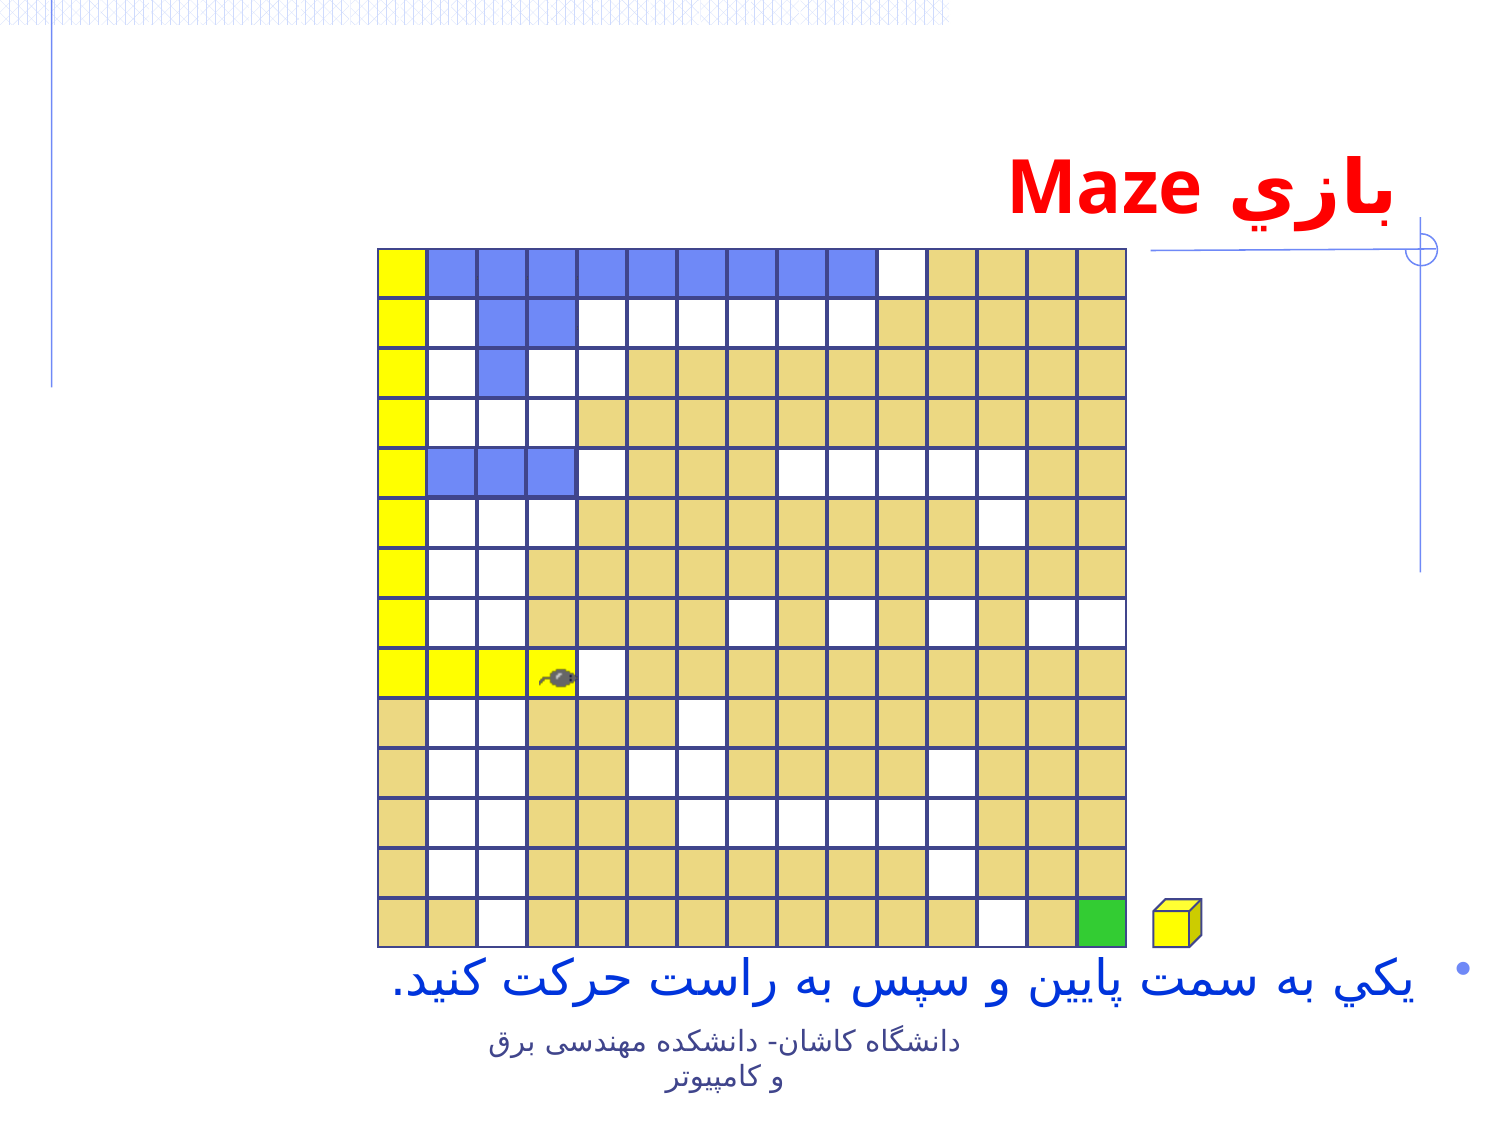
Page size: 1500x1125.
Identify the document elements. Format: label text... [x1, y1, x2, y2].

text_box [1078, 749, 1127, 798]
text_box [828, 749, 877, 798]
text_box [578, 399, 627, 448]
text_box [678, 449, 727, 498]
text_box [628, 599, 677, 648]
text_box [678, 749, 727, 798]
text_box [828, 499, 877, 548]
text_box [828, 349, 877, 398]
text_box [678, 499, 727, 548]
text_box [478, 499, 527, 548]
text_box [1078, 449, 1127, 498]
text_box [928, 899, 977, 948]
text_box [928, 599, 977, 648]
text_box [928, 249, 977, 298]
list يکي به سمت پايين و سپس به راست حرکت کنيد. [0, 937, 1488, 1051]
text_box [678, 599, 727, 648]
text_box [878, 249, 927, 298]
text_box [528, 599, 577, 648]
text_box [978, 799, 1027, 848]
text_box [878, 799, 927, 848]
text_box [778, 349, 827, 398]
text_box [478, 649, 527, 698]
text_box [1028, 749, 1077, 798]
text_box [678, 349, 727, 398]
text_box [427, 448, 476, 497]
text_box [728, 399, 777, 448]
text_box [628, 499, 677, 548]
text_box [378, 849, 427, 898]
text_box [728, 449, 777, 498]
text_box [578, 349, 627, 398]
text_box [678, 899, 727, 948]
text_box [1028, 649, 1077, 698]
text_box [728, 549, 777, 598]
text_box [628, 299, 677, 348]
text_box [978, 549, 1027, 598]
text_box [728, 349, 777, 398]
text_box [678, 249, 727, 298]
text_box [578, 499, 627, 548]
text_box [478, 799, 527, 848]
text_box [378, 449, 427, 498]
text_box [428, 799, 477, 848]
text_box [378, 349, 427, 398]
text_box [778, 749, 827, 798]
text_box [1028, 499, 1077, 548]
text_box [978, 699, 1027, 748]
text_box [582, 299, 627, 348]
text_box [527, 248, 577, 299]
text_box [528, 549, 577, 598]
text_box [878, 849, 927, 898]
text_box [878, 299, 927, 348]
text_box [728, 599, 777, 648]
text_box [728, 749, 777, 798]
text_box [528, 649, 577, 698]
text_box [628, 799, 677, 848]
text_box [928, 549, 977, 598]
text_box [778, 899, 827, 948]
text_box [878, 499, 927, 548]
text_box [578, 549, 627, 598]
text_box [778, 599, 827, 648]
text_box [378, 749, 427, 798]
text_box [978, 649, 1027, 698]
text_box [1028, 899, 1077, 948]
text_box [478, 549, 527, 598]
text_box [928, 749, 977, 798]
text_box [878, 899, 927, 948]
text_box [1078, 649, 1127, 698]
text_box [528, 899, 577, 948]
text_box [580, 249, 627, 298]
text_box [628, 399, 677, 448]
text_box [778, 499, 827, 548]
text_box [728, 299, 777, 348]
text_box [1078, 299, 1127, 348]
text_box [928, 849, 977, 898]
text_box [928, 299, 977, 348]
text_box [578, 649, 627, 698]
text_box [828, 399, 877, 448]
picture [539, 660, 578, 699]
text_box [778, 699, 827, 748]
text_box [978, 899, 1027, 948]
text_box [828, 699, 877, 748]
text_box [728, 649, 777, 698]
text_box [828, 599, 877, 648]
text_box [878, 649, 927, 698]
text_box [828, 299, 877, 348]
text_box [678, 549, 727, 598]
text_box [478, 899, 527, 948]
text_box [728, 699, 777, 748]
text_box [978, 249, 1027, 298]
text_box [1078, 899, 1127, 948]
text_box [1028, 349, 1077, 398]
text_box [528, 749, 577, 798]
text_box [628, 699, 677, 748]
text_box [378, 499, 427, 548]
text_box [728, 799, 777, 848]
text_box [1078, 699, 1127, 748]
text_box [478, 307, 524, 349]
text_box [678, 299, 727, 348]
text_box [428, 899, 477, 948]
text_box [778, 549, 827, 598]
text_box [1028, 299, 1077, 348]
text_box [528, 499, 577, 548]
text_box [978, 499, 1027, 548]
text_box [978, 599, 1027, 648]
text_box [378, 899, 427, 948]
text_box [978, 349, 1027, 398]
text_box [478, 749, 527, 798]
text_box [778, 299, 827, 348]
text_box [428, 349, 477, 398]
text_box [428, 248, 527, 299]
text_box [778, 249, 827, 298]
text_box [628, 249, 677, 298]
text_box [378, 649, 427, 698]
text_box [428, 599, 477, 648]
text_box [628, 849, 677, 898]
text_box [528, 356, 577, 398]
footer دانشگاه کاشان- دانشکده مهندسی برق و کامپیوتر [462, 1024, 988, 1101]
text_box [527, 448, 576, 497]
text_box [478, 699, 527, 748]
text_box [678, 849, 727, 898]
text_box [578, 599, 627, 648]
text_box [778, 399, 827, 448]
text_box [378, 399, 427, 448]
text_box [878, 749, 927, 798]
text_box [1028, 449, 1077, 498]
text_box [1078, 349, 1127, 398]
text_box [628, 649, 677, 698]
text_box [728, 499, 777, 548]
text_box [1078, 799, 1127, 848]
text_box [828, 899, 877, 948]
text_box [778, 449, 827, 498]
text_box [628, 349, 677, 398]
title بازي Maze [137, 48, 1413, 237]
text_box [928, 799, 977, 848]
text_box [878, 549, 927, 598]
text_box [528, 849, 577, 898]
text_box [1028, 799, 1077, 848]
text_box [578, 749, 627, 798]
text_box [1153, 899, 1202, 948]
text_box [878, 349, 927, 398]
text_box [928, 699, 977, 748]
text_box [378, 599, 427, 648]
text_box [1078, 849, 1127, 898]
text_box [1078, 499, 1127, 548]
text_box [378, 249, 427, 298]
text_box [1078, 399, 1127, 448]
text_box [878, 399, 927, 448]
text_box [477, 448, 526, 497]
text_box [878, 449, 927, 498]
text_box [628, 449, 677, 498]
text_box [378, 799, 427, 848]
text_box [528, 799, 577, 848]
text_box [1028, 599, 1077, 648]
text_box [828, 449, 877, 498]
text_box [928, 449, 977, 498]
text_box [578, 449, 627, 498]
text_box [1028, 399, 1077, 448]
text_box [478, 599, 527, 648]
text_box [628, 899, 677, 948]
text_box [1078, 549, 1127, 598]
text_box [828, 549, 877, 598]
text_box [1028, 849, 1077, 898]
text_box [428, 499, 477, 548]
text_box [578, 699, 627, 748]
text_box [728, 849, 777, 898]
text_box [628, 749, 677, 798]
text_box [1078, 249, 1127, 298]
text_box [528, 699, 577, 748]
text_box [828, 799, 877, 848]
text_box [378, 299, 427, 348]
text_box [928, 649, 977, 698]
text_box [578, 849, 627, 898]
text_box [878, 699, 927, 748]
text_box [478, 355, 527, 398]
text_box [778, 799, 827, 848]
text_box [928, 399, 977, 448]
text_box [928, 499, 977, 548]
text_box [478, 399, 527, 448]
text_box [778, 849, 827, 898]
text_box [428, 399, 477, 448]
text_box [728, 249, 777, 298]
text_box [528, 399, 577, 448]
text_box [828, 849, 877, 898]
text_box [678, 799, 727, 848]
text_box [978, 299, 1027, 348]
text_box [678, 399, 727, 448]
text_box [978, 849, 1027, 898]
text_box [1078, 599, 1127, 648]
text_box [428, 699, 477, 748]
text_box [828, 649, 877, 698]
text_box [928, 349, 977, 398]
text_box [478, 849, 527, 898]
text_box [428, 549, 477, 598]
text_box [678, 699, 727, 748]
text_box [428, 849, 477, 898]
text_box [878, 599, 927, 648]
text_box [428, 649, 477, 698]
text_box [528, 304, 578, 348]
text_box [828, 249, 877, 298]
text_box [678, 649, 727, 698]
text_box [578, 899, 627, 948]
text_box [1028, 249, 1077, 298]
text_box [1028, 549, 1077, 598]
text_box [978, 449, 1027, 498]
text_box [778, 649, 827, 698]
text_box [1028, 699, 1077, 748]
text_box [378, 549, 427, 598]
text_box [628, 549, 677, 598]
text_box [578, 799, 627, 848]
text_box [378, 699, 427, 748]
text_box [978, 399, 1027, 448]
text_box [978, 749, 1027, 798]
text_box [428, 749, 477, 798]
text_box [728, 899, 777, 948]
text_box [428, 305, 473, 348]
